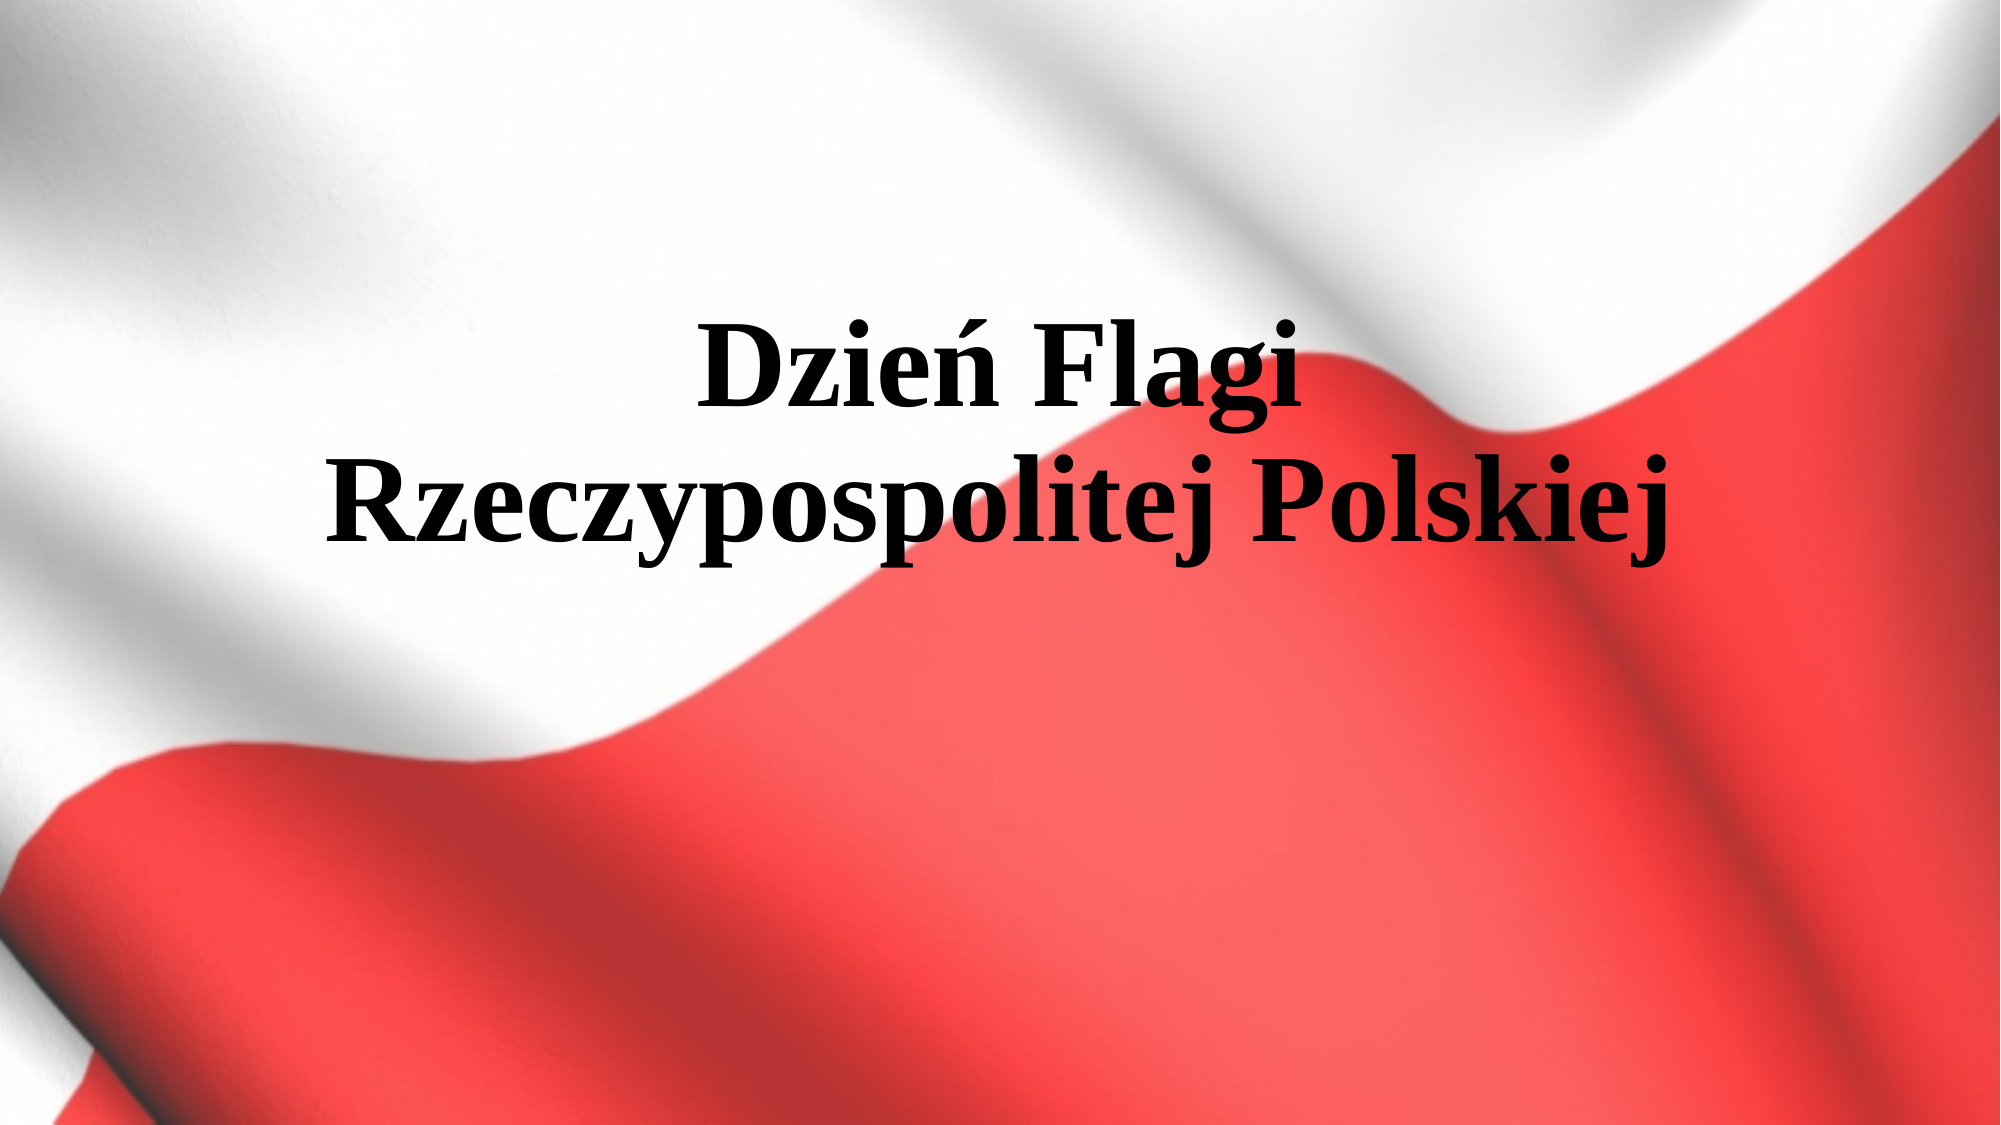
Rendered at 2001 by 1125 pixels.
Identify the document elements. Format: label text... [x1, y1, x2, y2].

title Dzień Flagi Rzeczypospolitej Polskiej [249, 184, 1750, 576]
